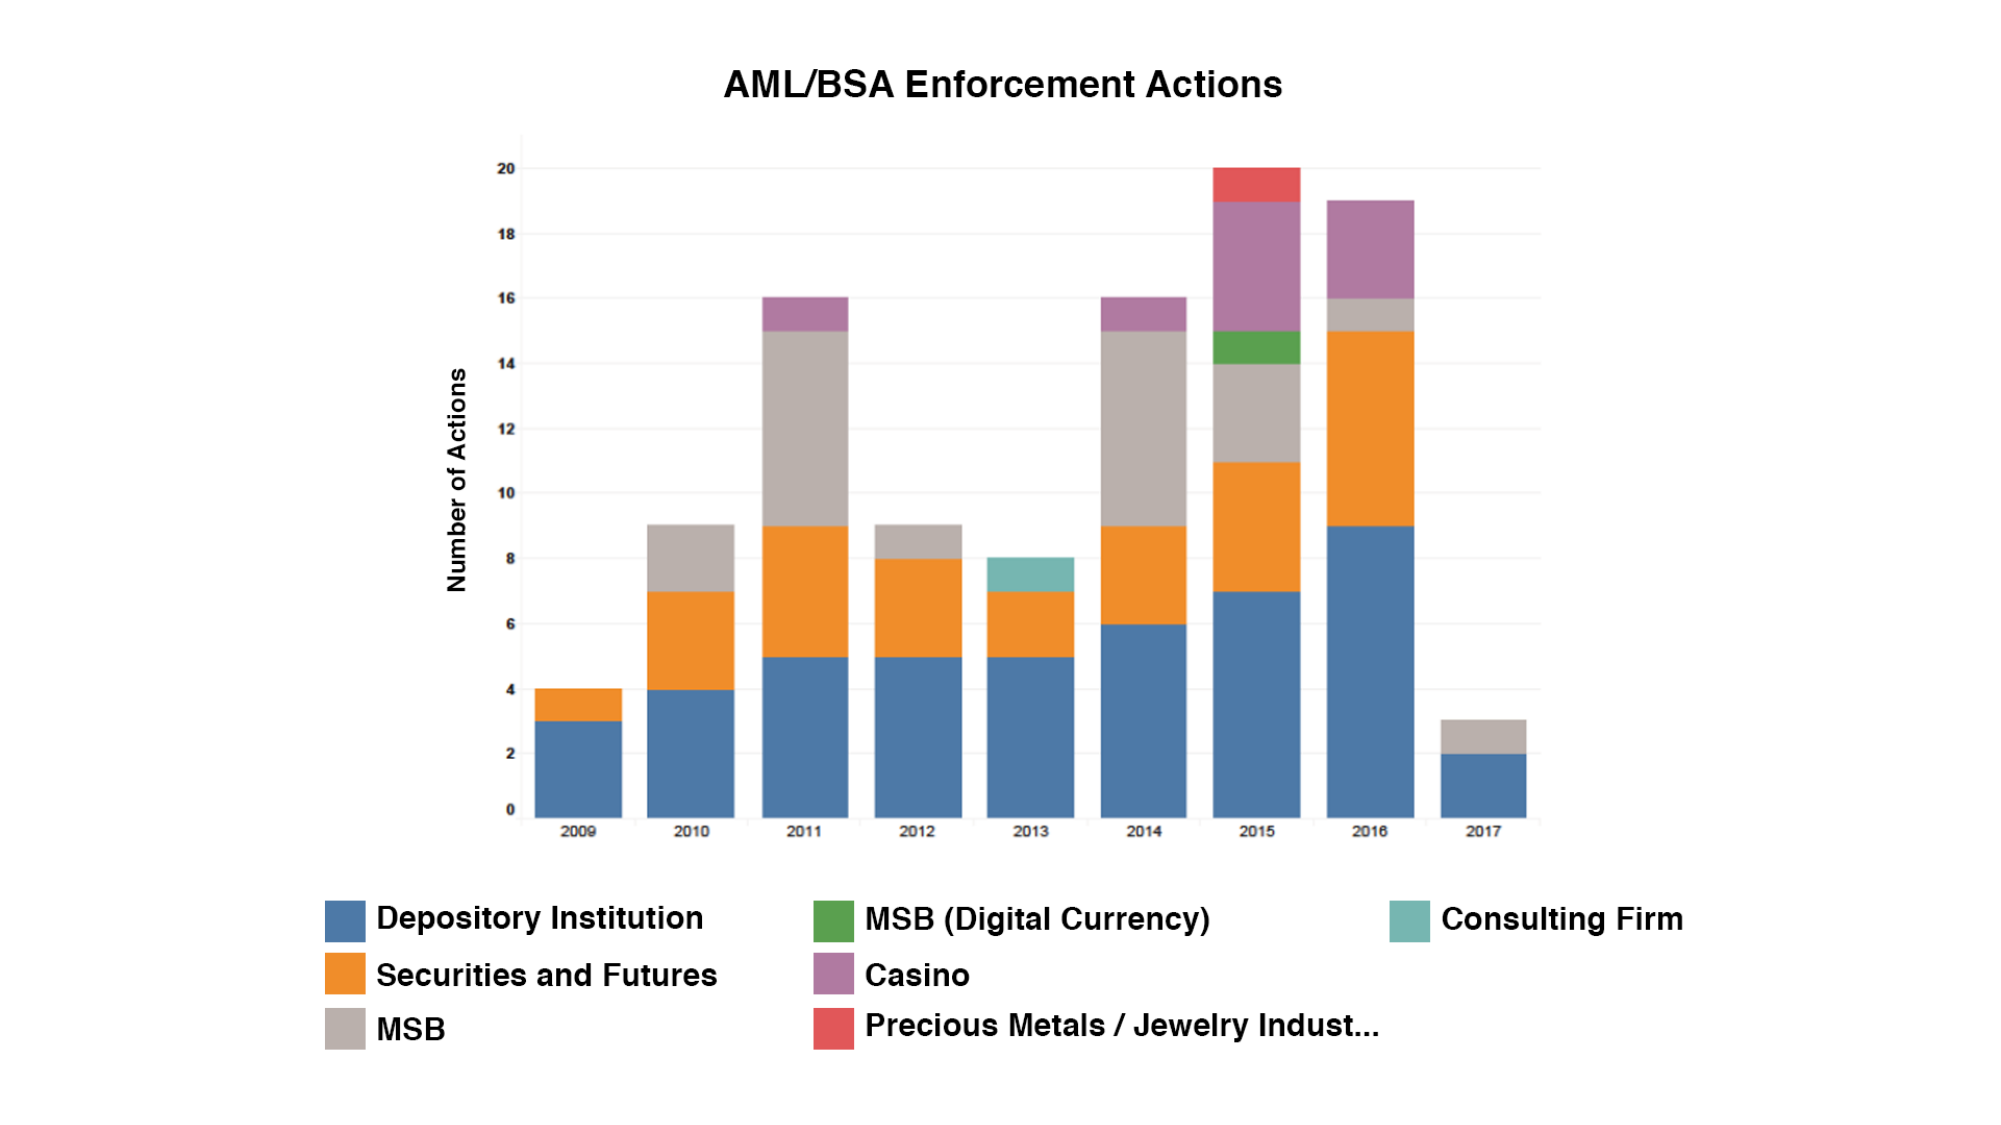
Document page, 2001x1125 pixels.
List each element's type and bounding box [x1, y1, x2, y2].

picture [274, 17, 1725, 1108]
